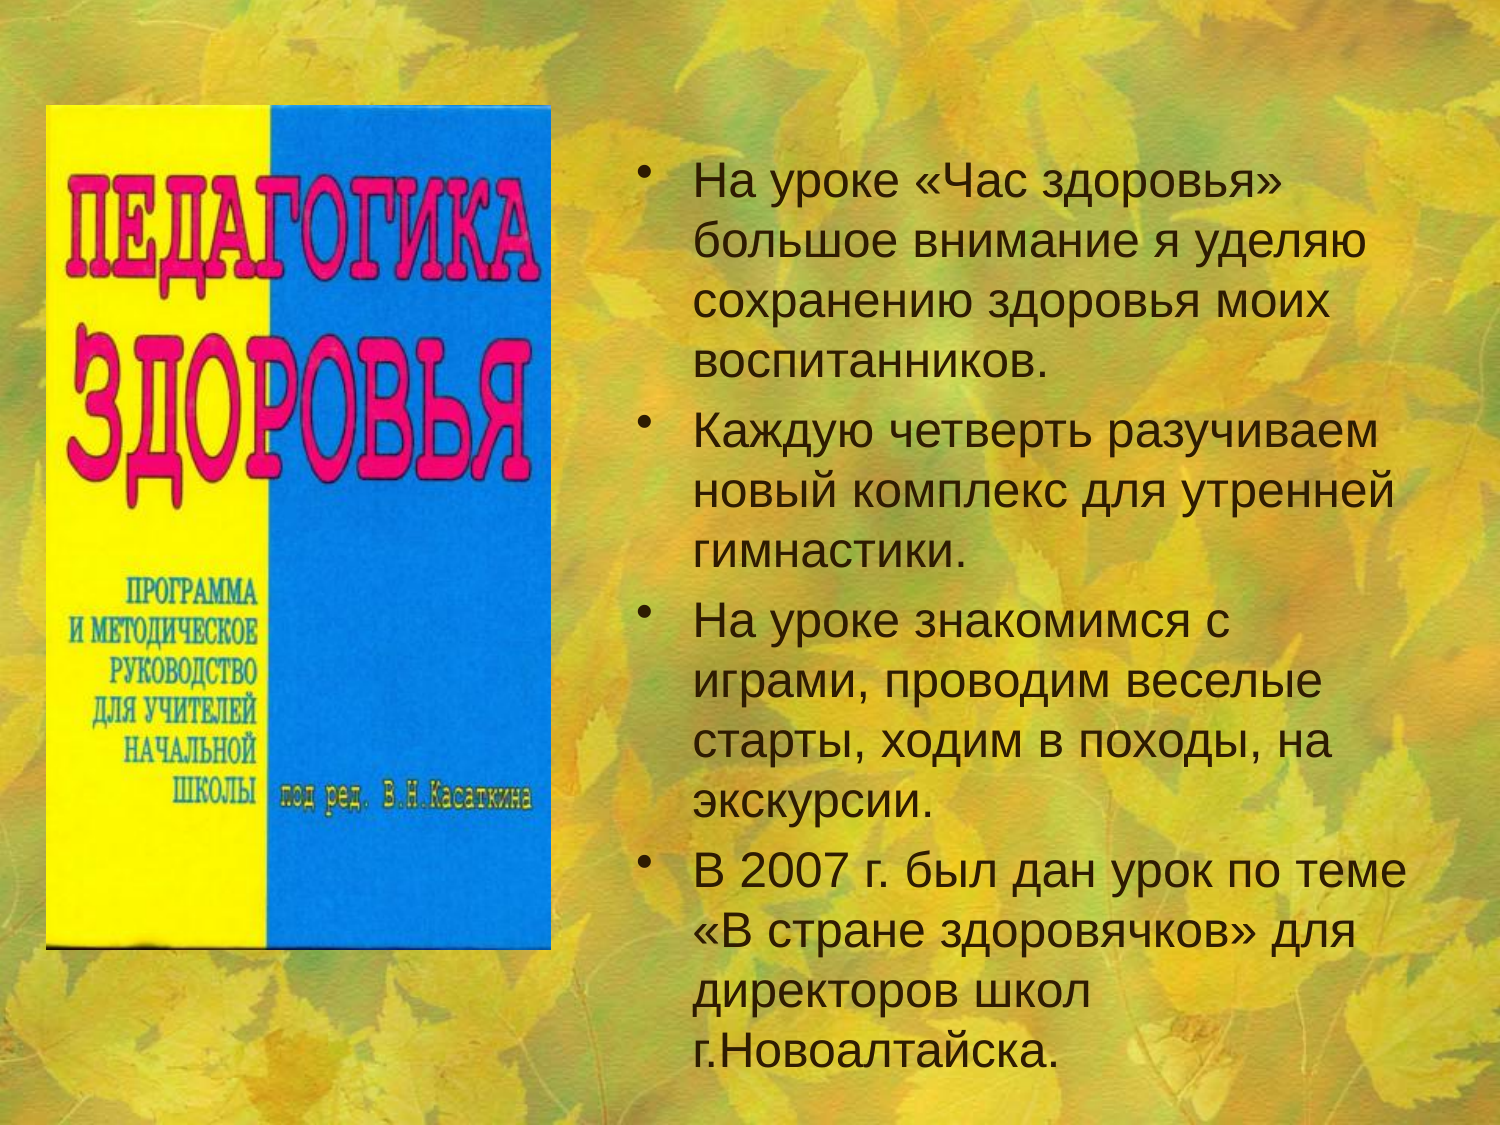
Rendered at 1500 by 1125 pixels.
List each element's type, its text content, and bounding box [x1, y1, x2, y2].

picture [0, 0, 1500, 1125]
list На уроке «Час здоровья» большое внимание я уделяю сохранению здоровья моих воспитанников. Каждую четверть разучиваем новый комплекс для утренней гимнастики. На уроке знакомимся с играми, проводим веселые старты, ходим в походы, на экскурсии. В 2007 г. был дан урок по теме «В стране здоровячков» для директоров школ г.Новоалтайска. [620, 70, 1426, 1032]
